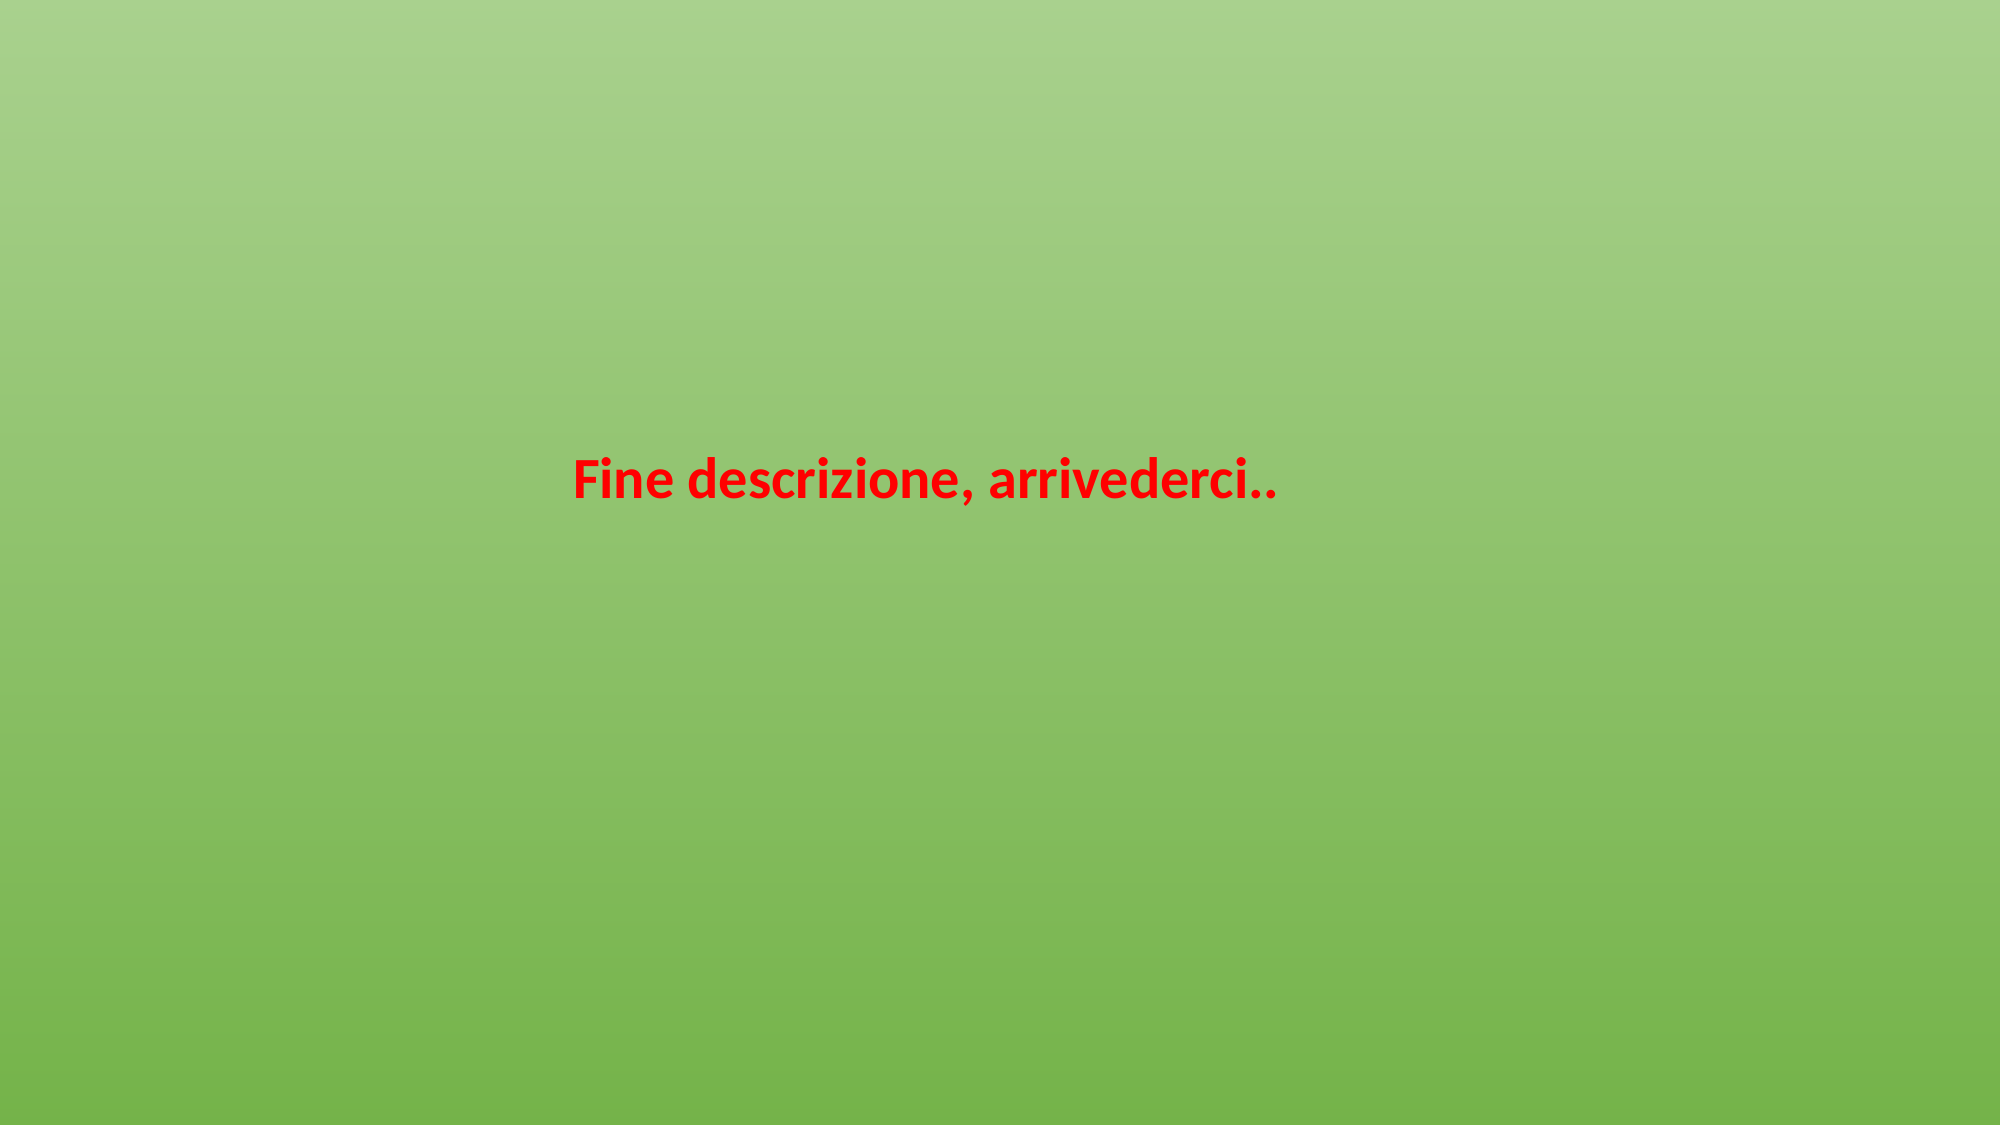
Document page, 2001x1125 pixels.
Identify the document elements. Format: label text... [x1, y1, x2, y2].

text_box Fine descrizione, arrivederci.. [558, 432, 1295, 518]
